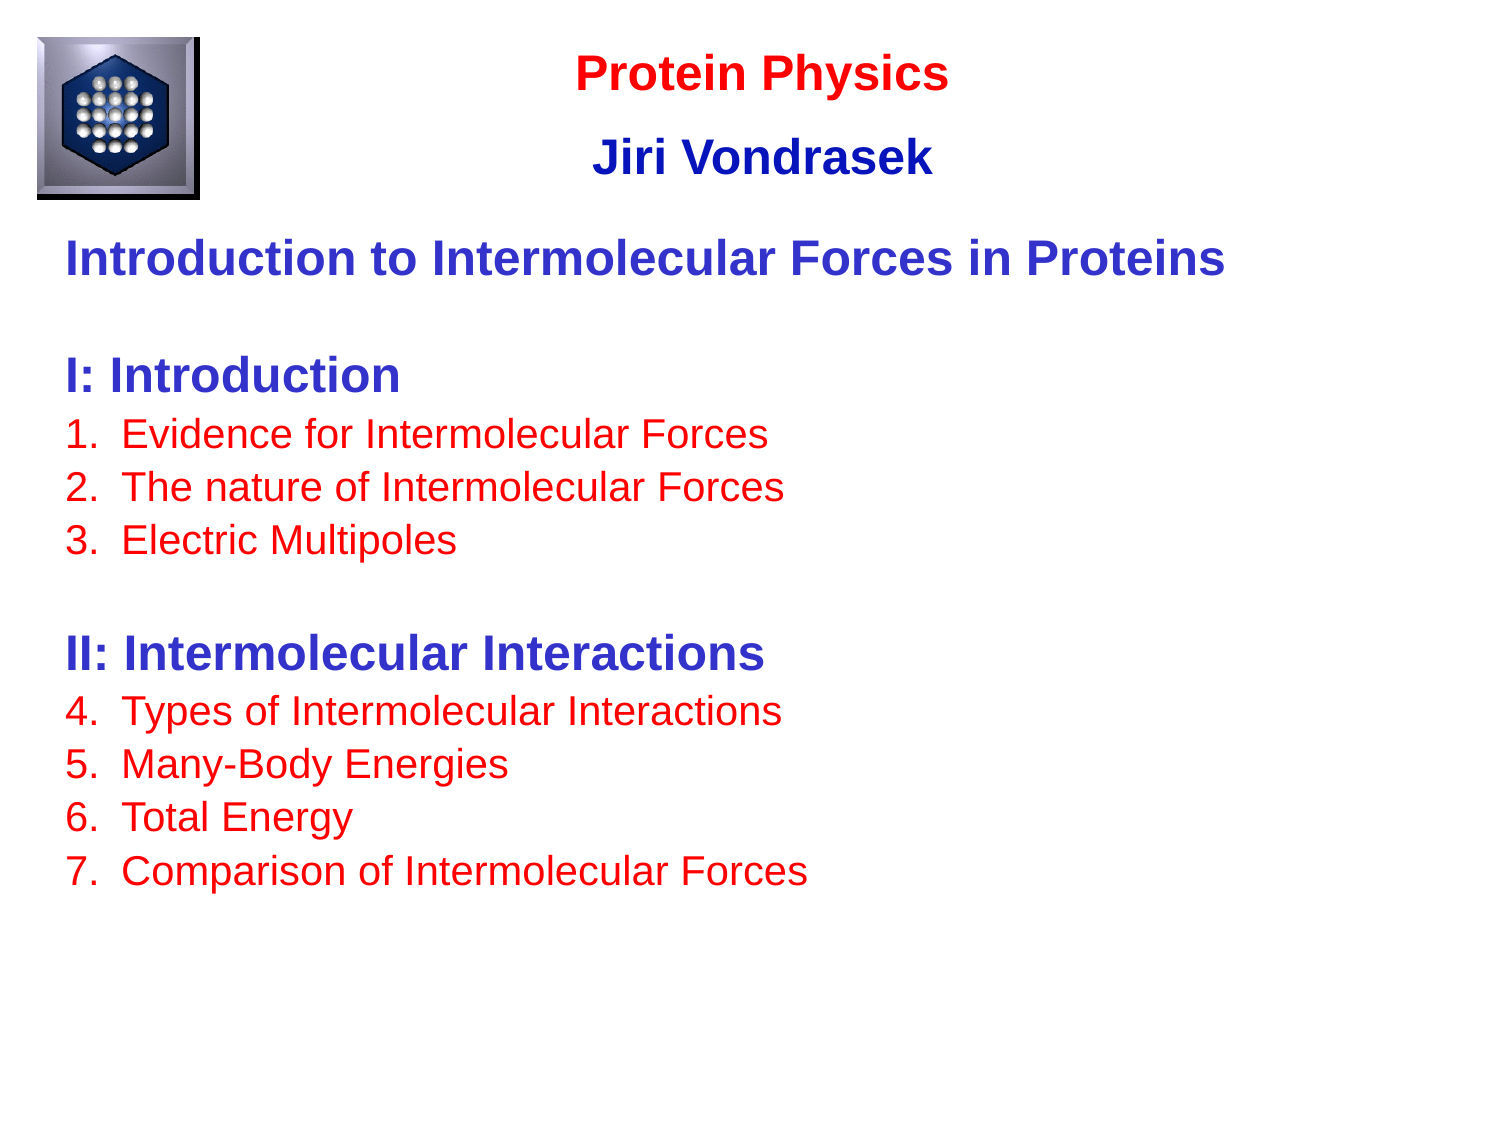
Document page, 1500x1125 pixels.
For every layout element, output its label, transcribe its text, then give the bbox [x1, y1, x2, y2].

list Introduction to Intermolecular Forces in Proteins I: Introduction Evidence for Intermolecular Forces The nature of Intermolecular Forces Electric Multipoles II: Intermolecular Interactions Types of Intermolecular Interactions Many-Body Energies Total Energy Comparison of Intermolecular Forces [49, 224, 1401, 938]
picture [37, 37, 201, 201]
title Protein Physics Jiri Vondrasek [204, 74, 1401, 151]
